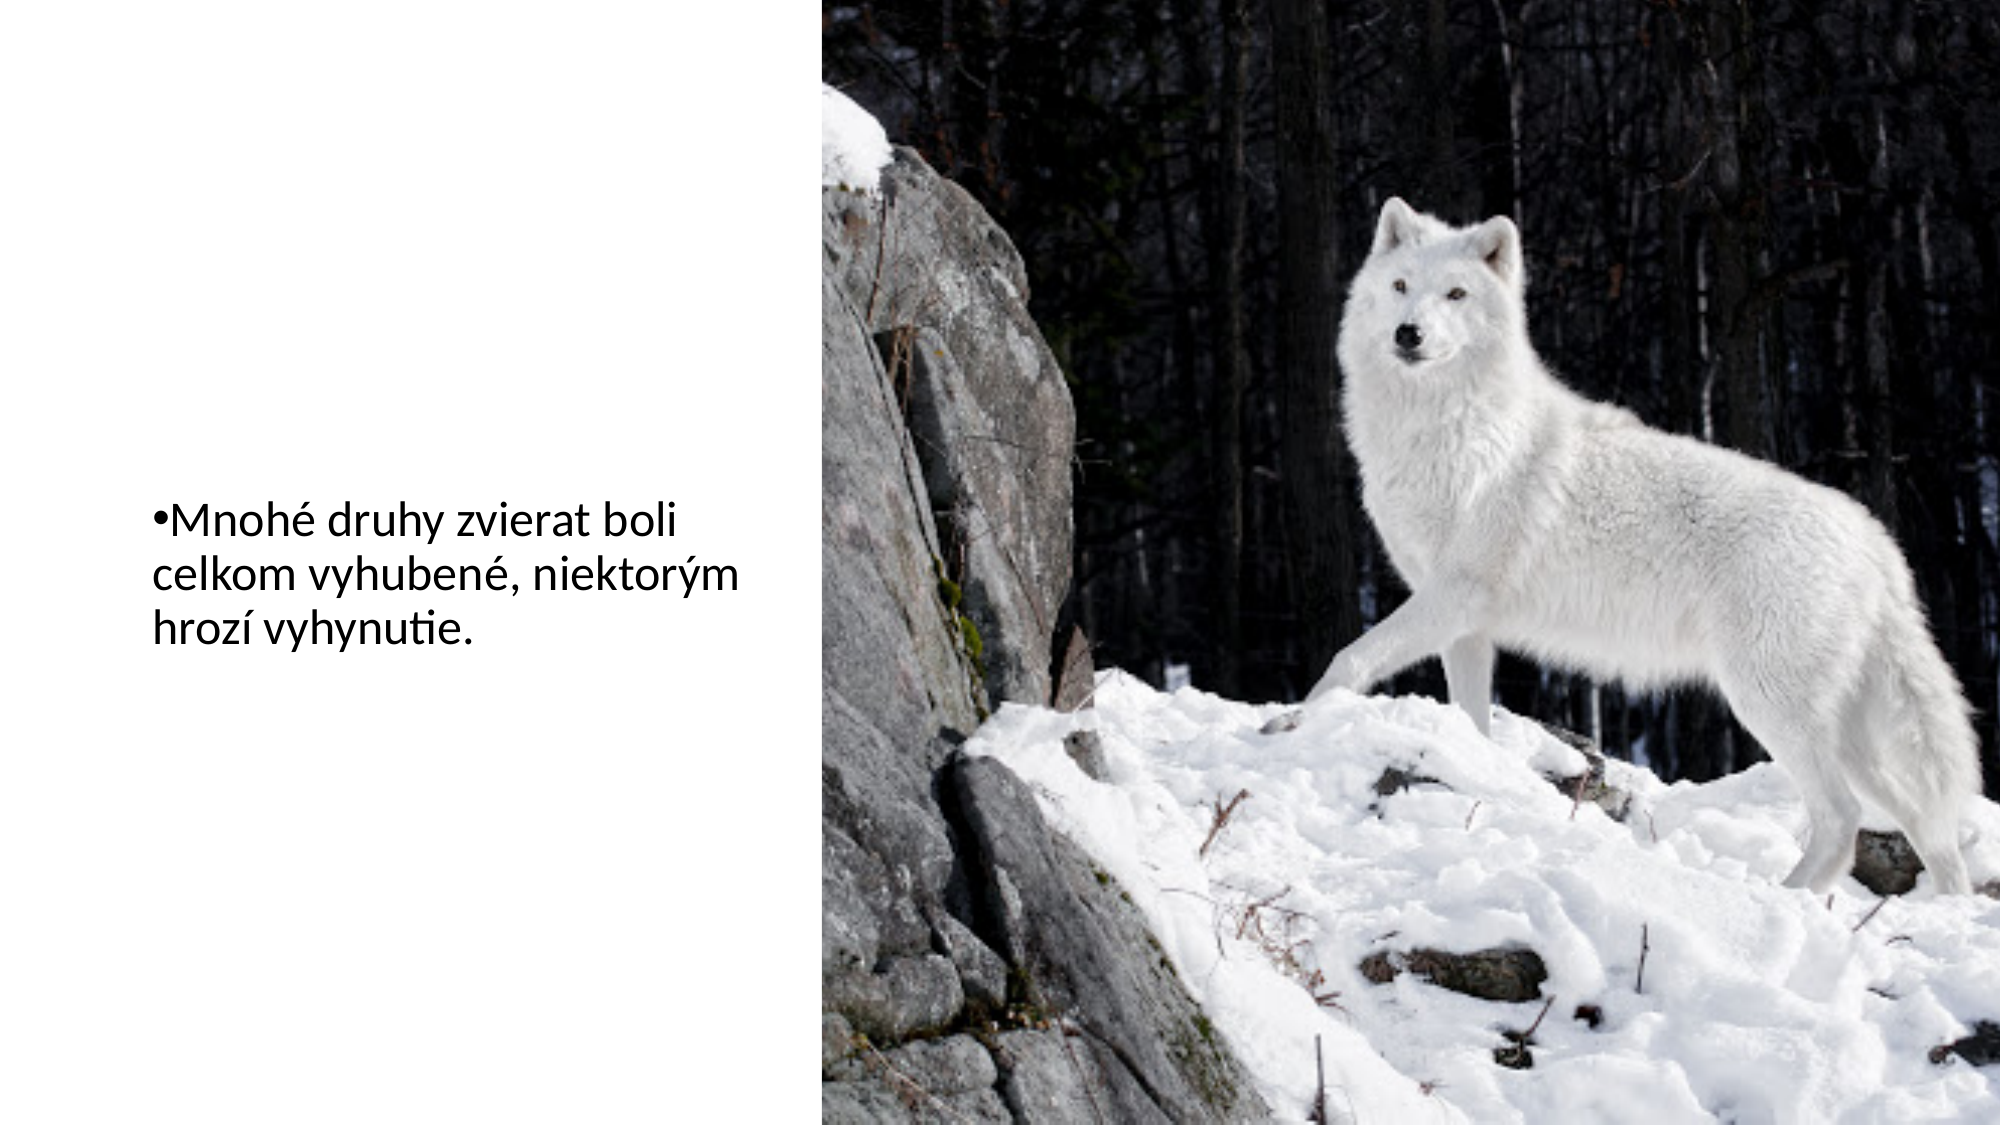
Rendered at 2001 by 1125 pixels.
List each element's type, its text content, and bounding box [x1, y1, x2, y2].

text_box [0, 0, 821, 1125]
text_box Mnohé druhy zvierat boli celkom vyhubené, niektorým hrozí vyhynutie. [137, 485, 761, 1002]
picture [821, 0, 2000, 1125]
